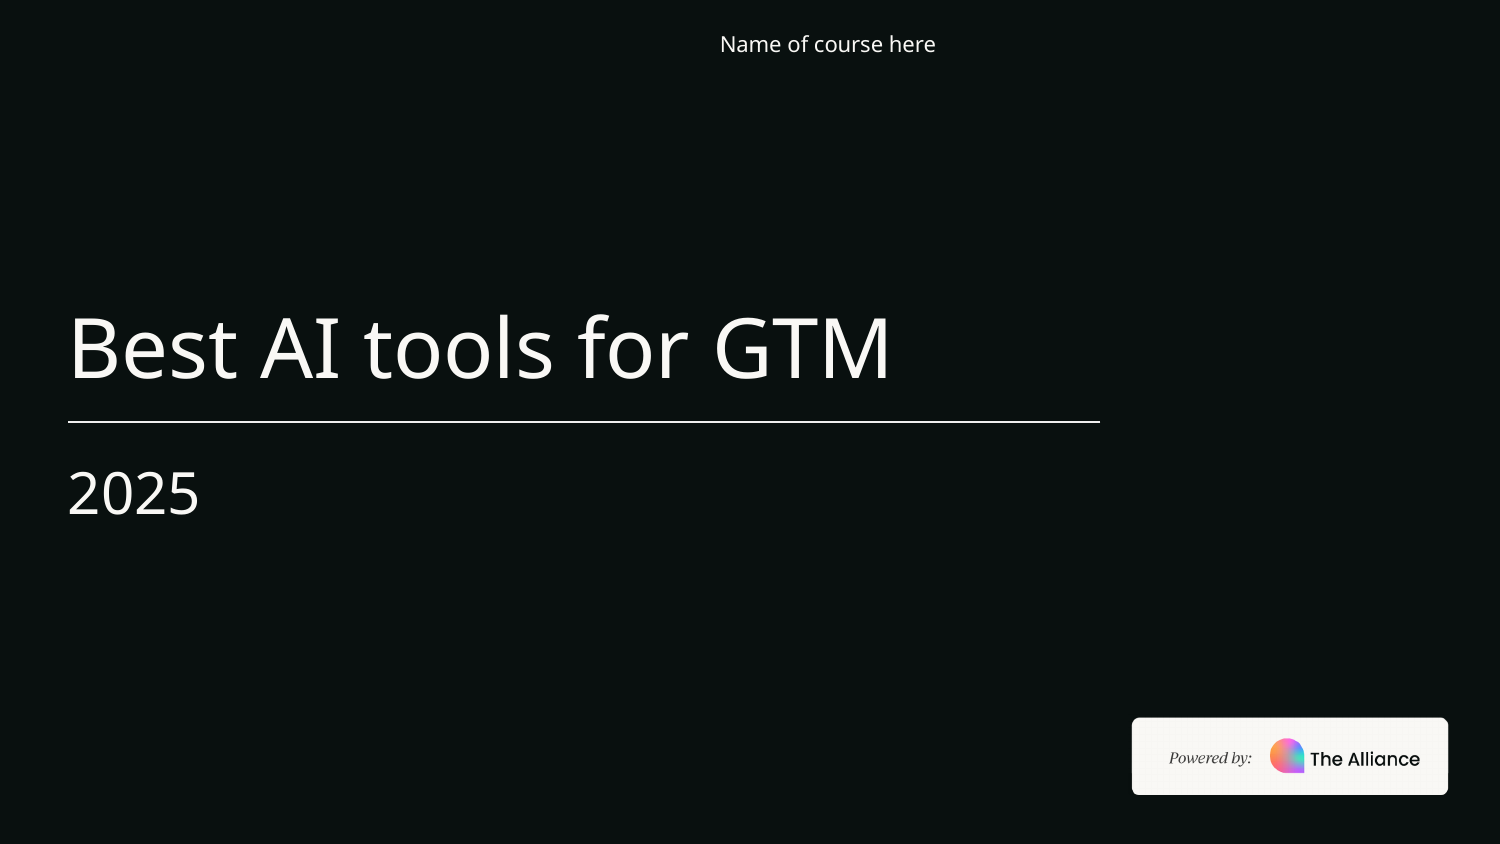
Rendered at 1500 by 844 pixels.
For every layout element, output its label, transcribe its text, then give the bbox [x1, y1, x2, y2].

picture [1128, 714, 1449, 795]
subtitle 2025 [67, 456, 1466, 521]
subtitle Name of course here [719, 30, 1442, 57]
title Best AI tools for GTM [67, 297, 1466, 396]
